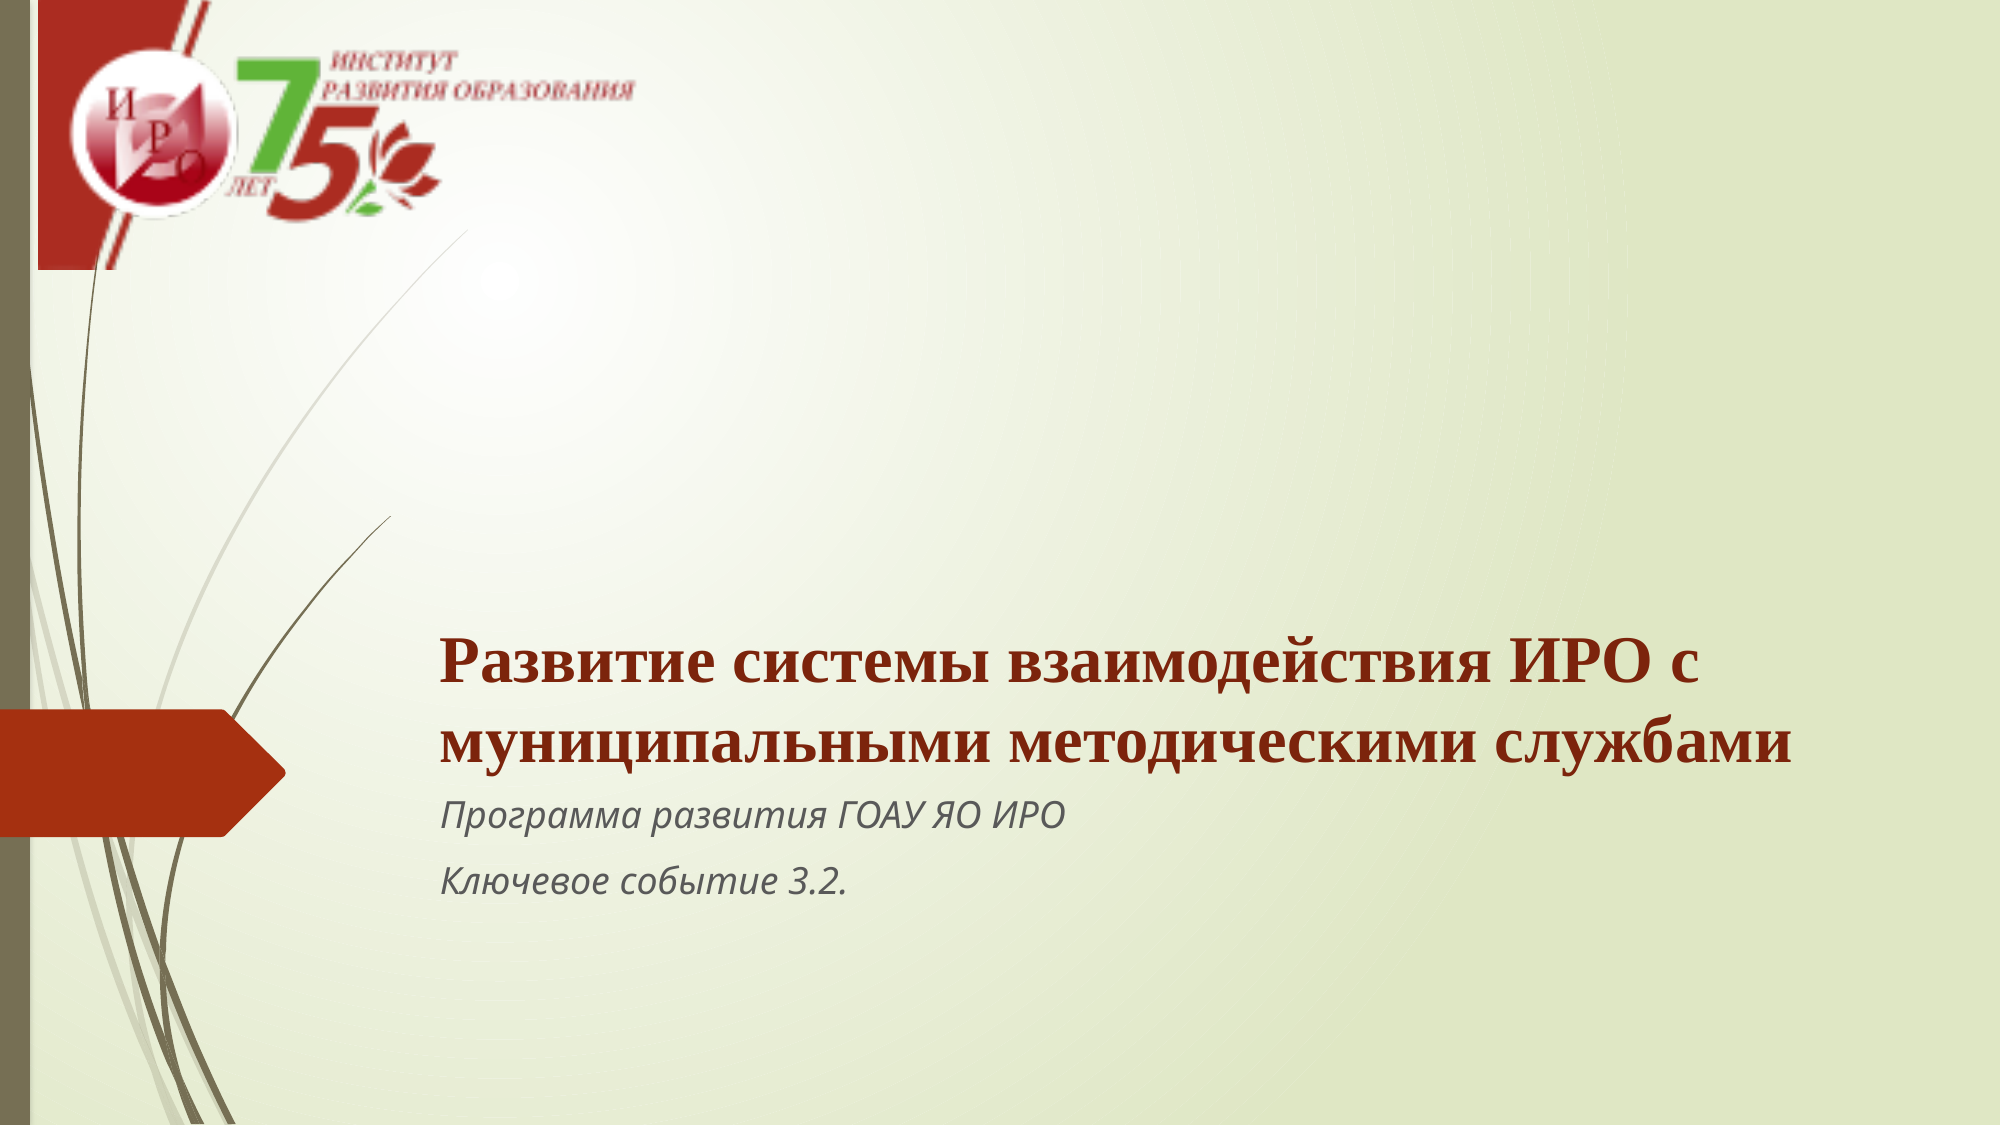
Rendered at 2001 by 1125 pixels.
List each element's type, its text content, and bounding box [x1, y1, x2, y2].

title Развитие системы взаимодействия ИРО с муниципальными методическими службами [424, 412, 1888, 783]
picture [37, 0, 663, 270]
subtitle Программа развития ГОАУ ЯО ИРО Ключевое событие 3.2. [424, 783, 1888, 969]
